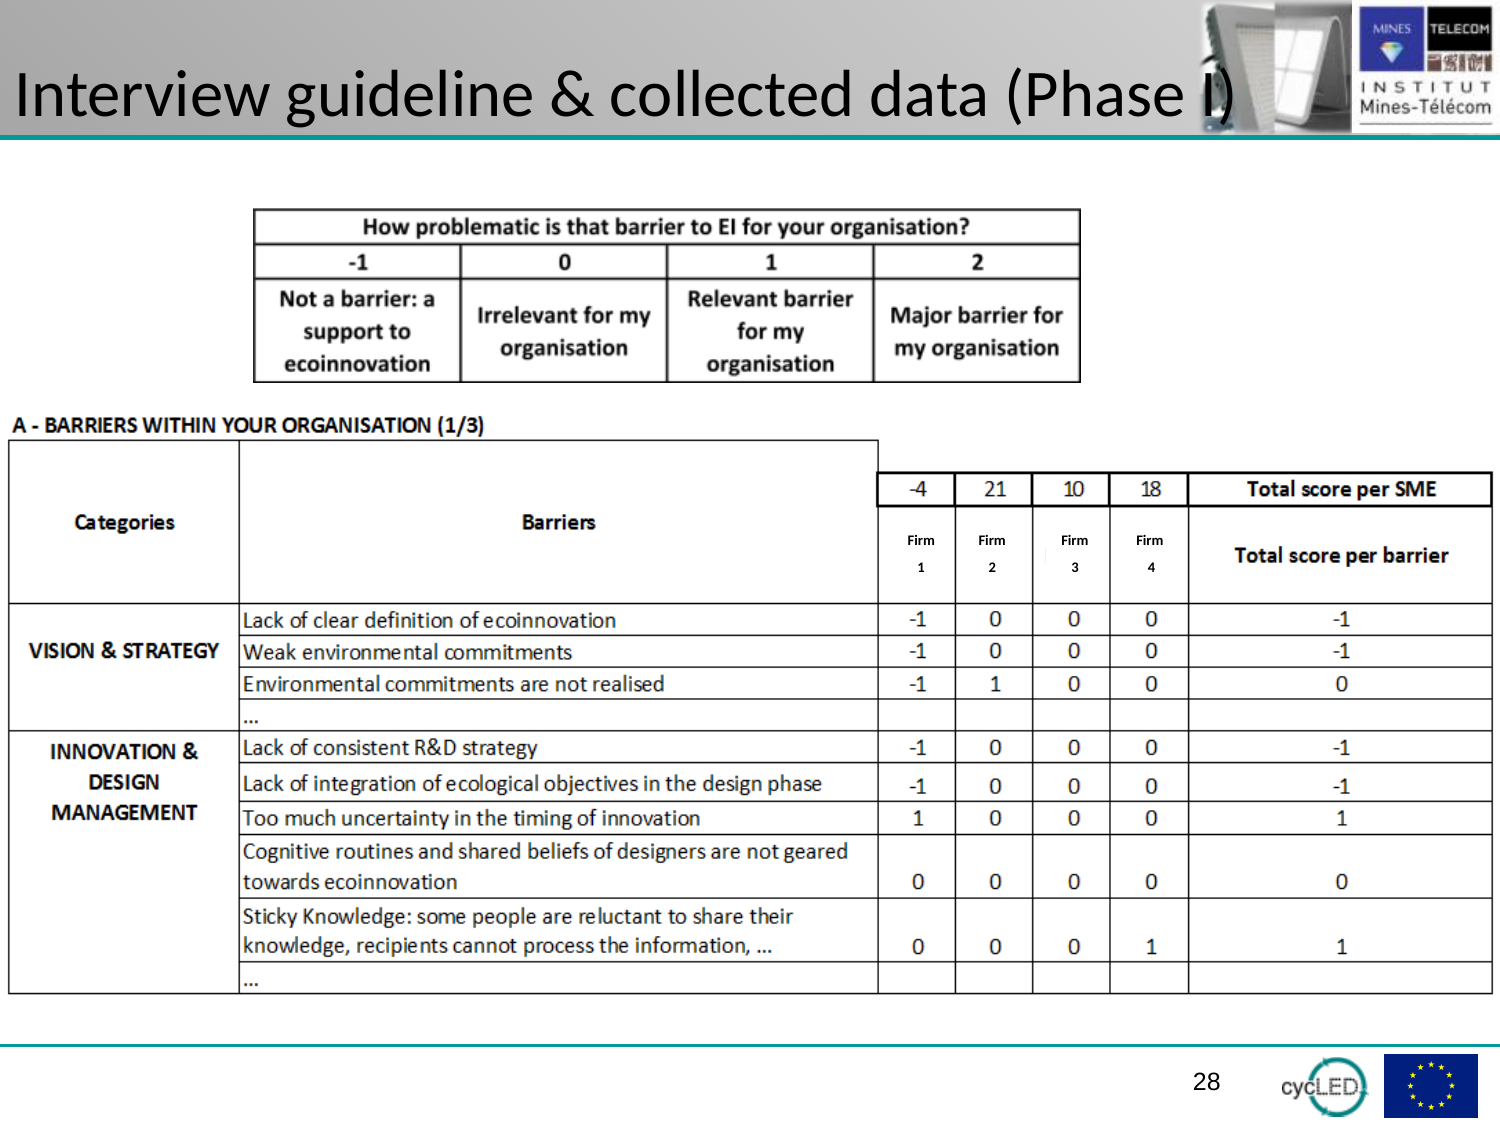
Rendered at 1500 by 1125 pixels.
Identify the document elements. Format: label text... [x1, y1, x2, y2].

slide_number 27 [1144, 1058, 1270, 1119]
picture [1206, 0, 1500, 134]
picture [1282, 1057, 1369, 1117]
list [0, 408, 1500, 1000]
picture [253, 207, 1081, 383]
picture [1384, 1054, 1478, 1118]
title Interview guideline & collected data (Phase I) [0, 42, 1258, 130]
